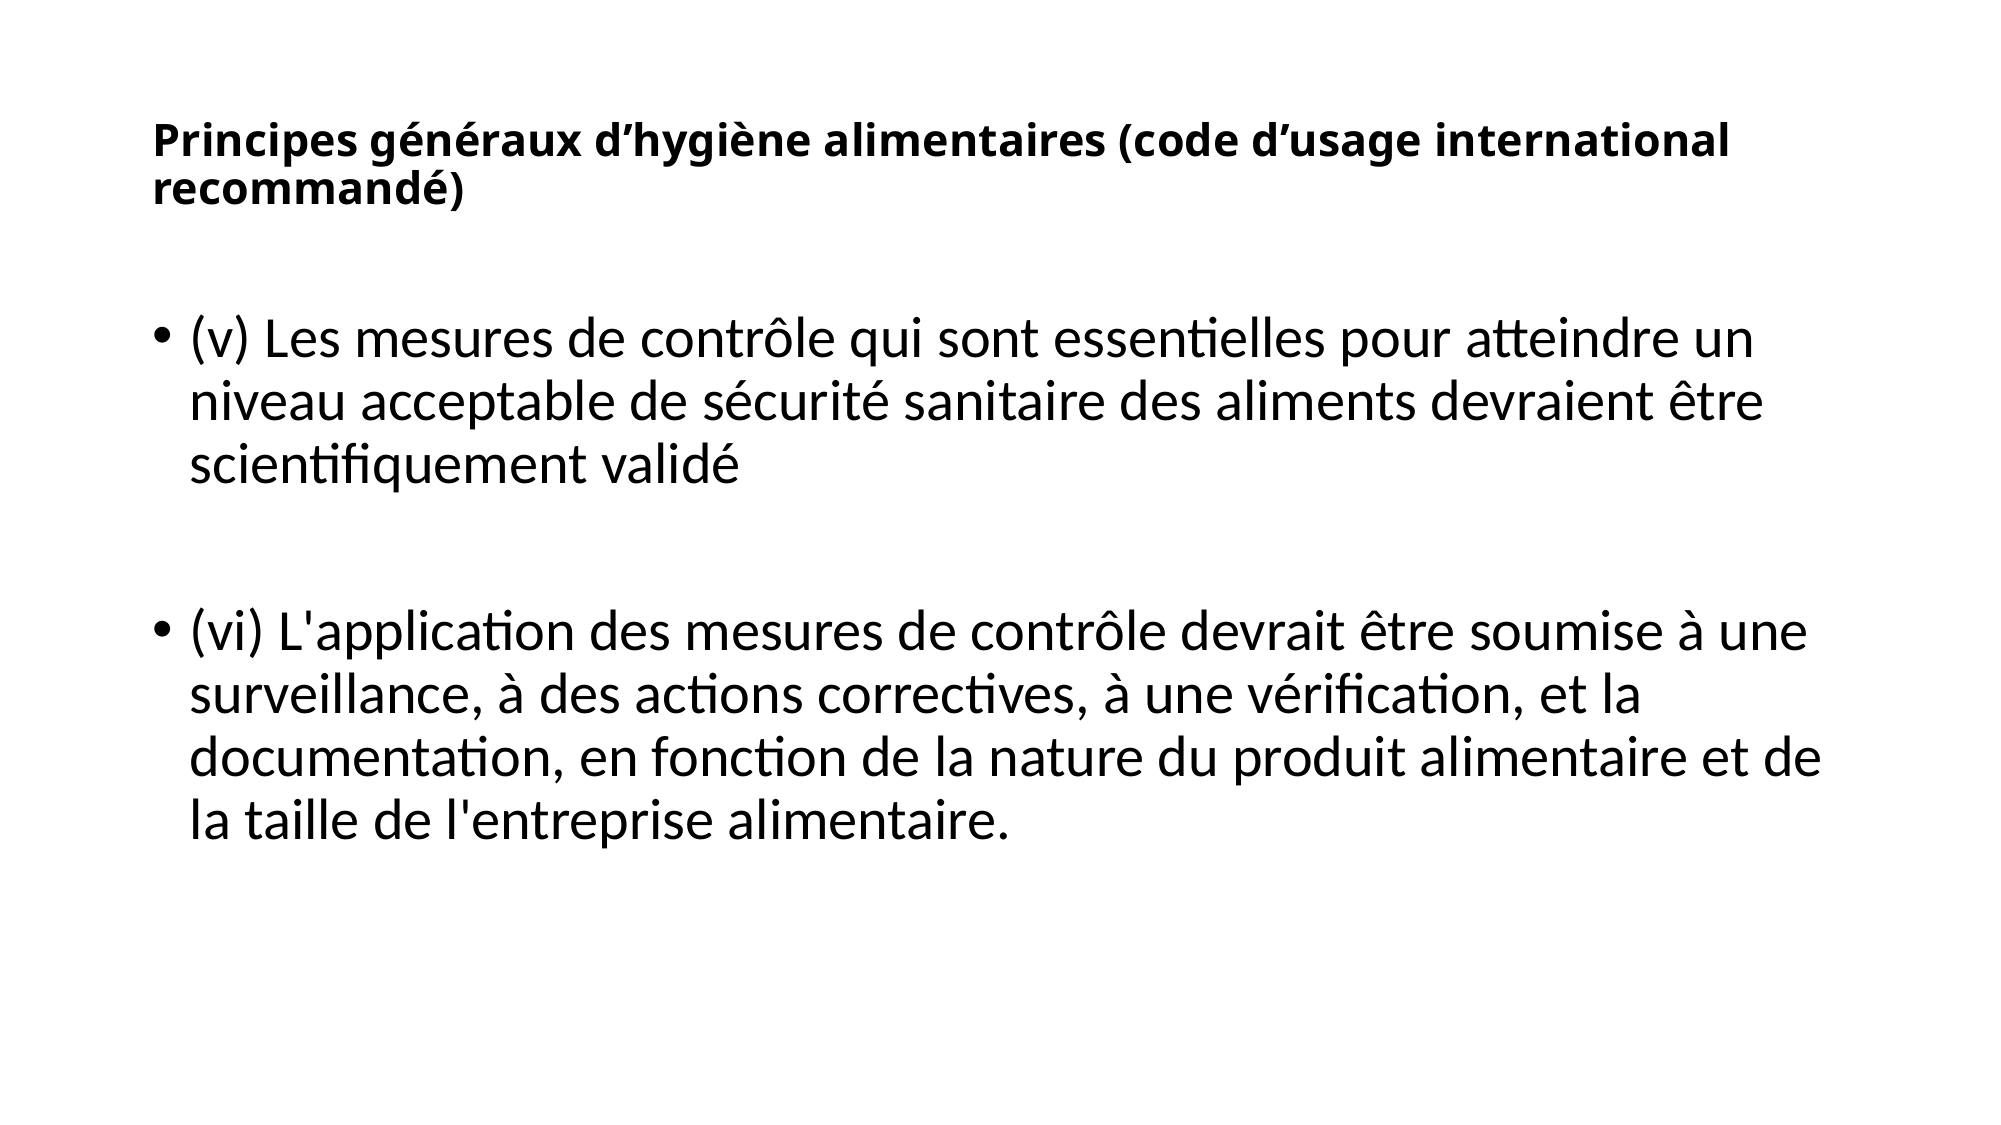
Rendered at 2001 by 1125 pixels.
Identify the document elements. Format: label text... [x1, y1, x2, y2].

list (v) Les mesures de contrôle qui sont essentielles pour atteindre un niveau acceptable de sécurité sanitaire des aliments devraient être scientifiquement validé (vi) L'application des mesures de contrôle devrait être soumise à une surveillance, à des actions correctives, à une vérification, et la documentation, en fonction de la nature du produit alimentaire et de la taille de l'entreprise alimentaire. [137, 299, 1863, 1014]
title Principes généraux d’hygiène alimentaires (code d’usage international recommandé) [137, 59, 1863, 278]
